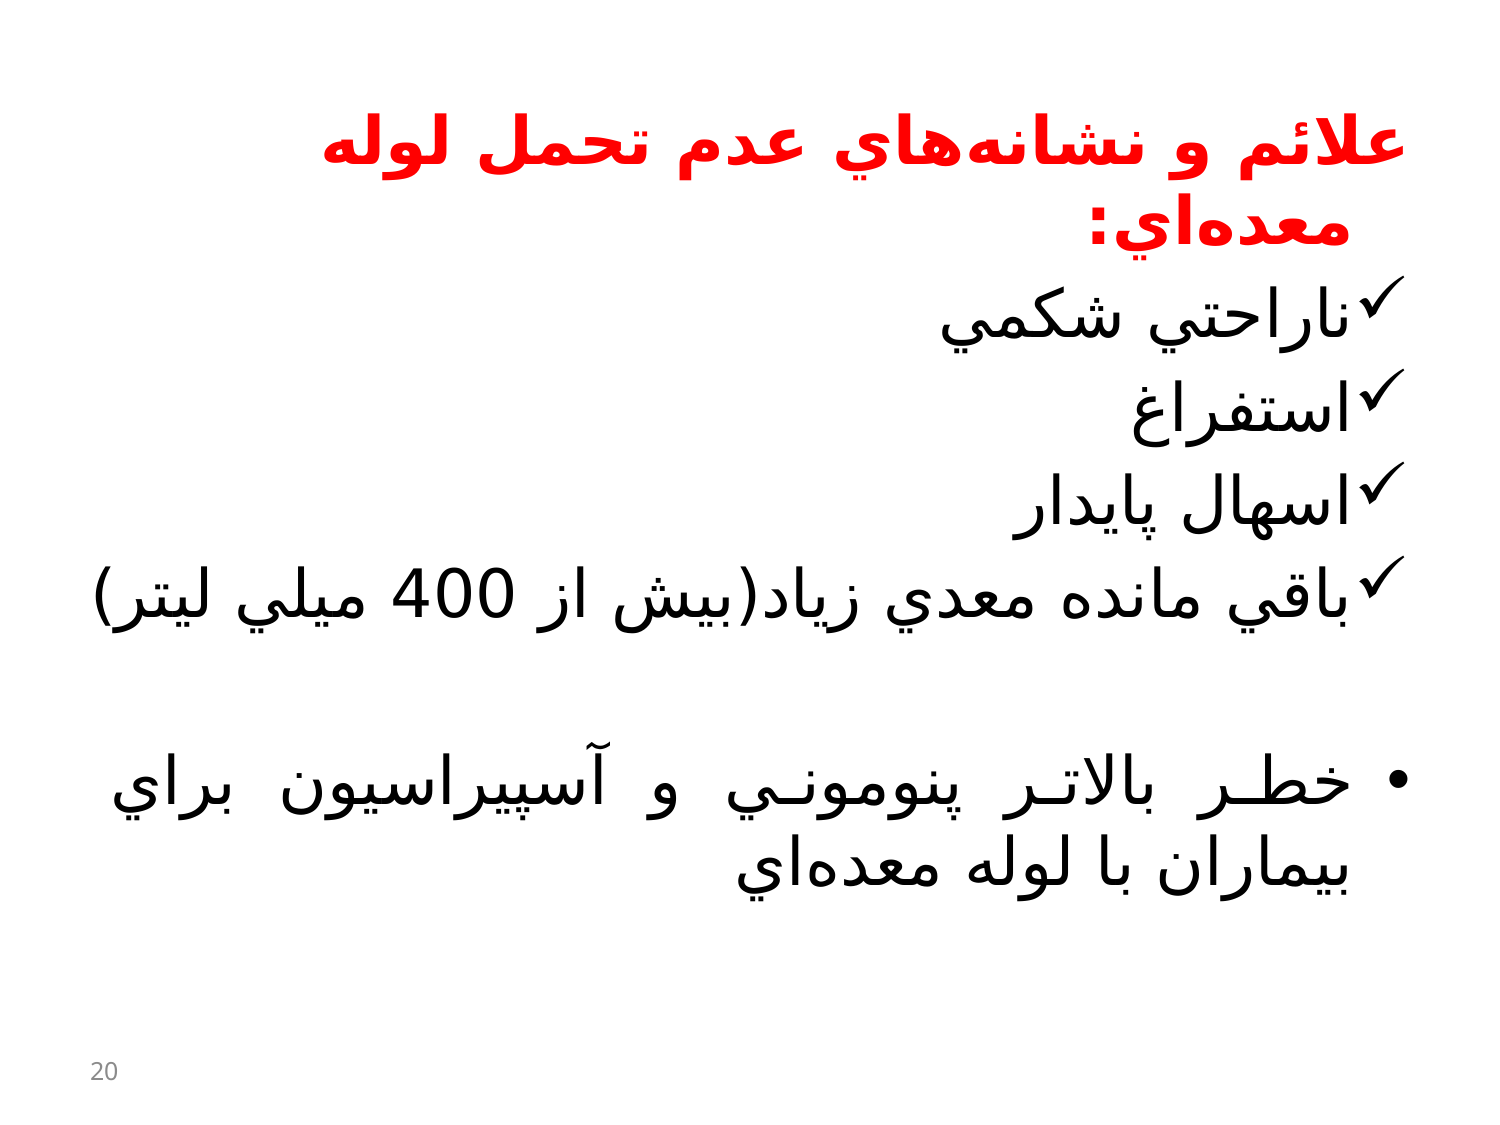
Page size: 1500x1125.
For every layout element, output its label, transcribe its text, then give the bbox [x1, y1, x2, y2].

list علائم و نشانه‌هاي عدم تحمل لوله معده‌اي: ناراحتي شكمي استفراغ اسهال پايدار باقي مانده معدي زياد(بيش از 400 ميلي ليتر) خطر بالاتر پنوموني و آسپيراسيون براي بيماران با لوله معده‌اي [75, 90, 1425, 1005]
slide_number 20 [75, 1042, 425, 1103]
